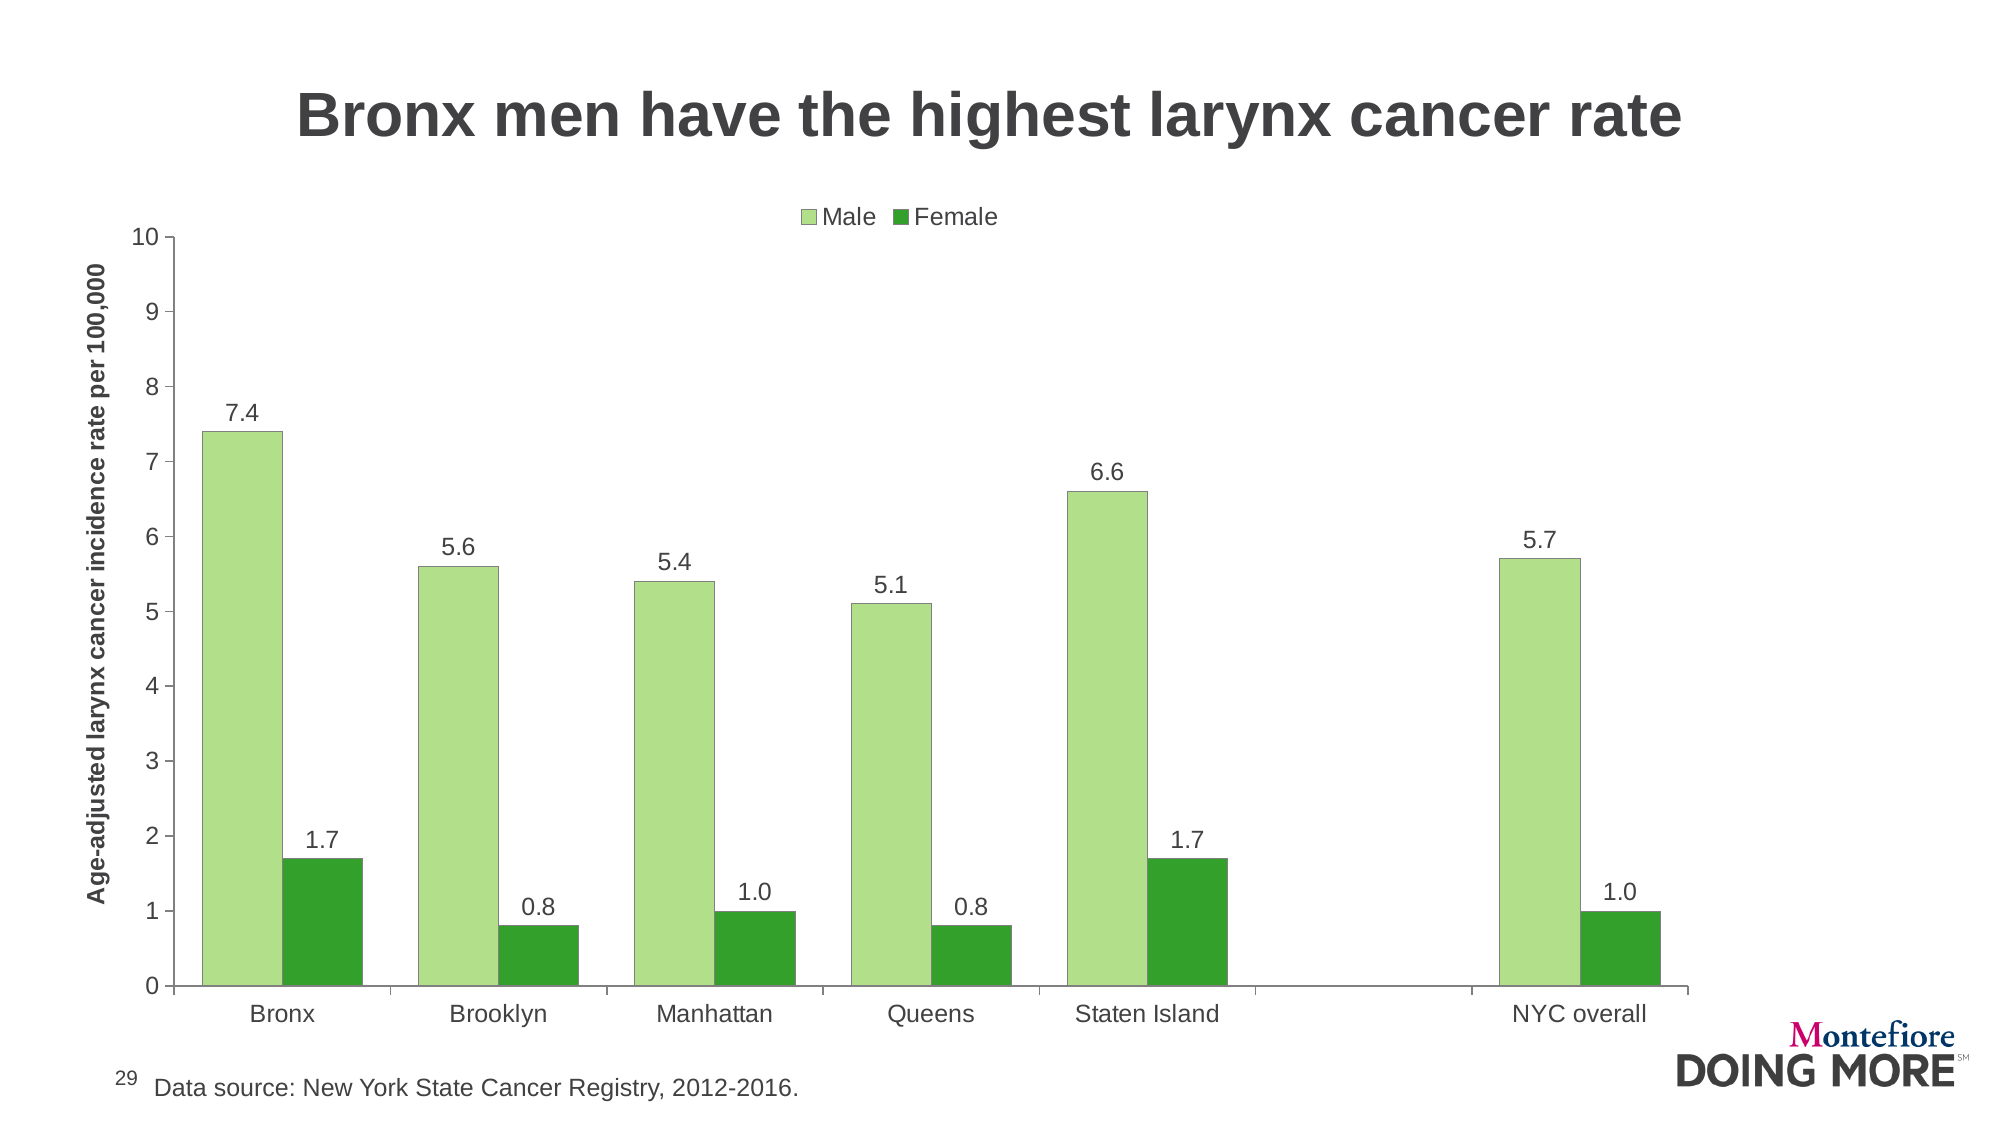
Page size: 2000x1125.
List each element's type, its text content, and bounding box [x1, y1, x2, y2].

chart [74, 186, 1725, 1045]
title Bronx men have the highest larynx cancer rate [281, 80, 1719, 157]
text_box Data source: New York State Cancer Registry, 2012-2016. [139, 1064, 1628, 1109]
